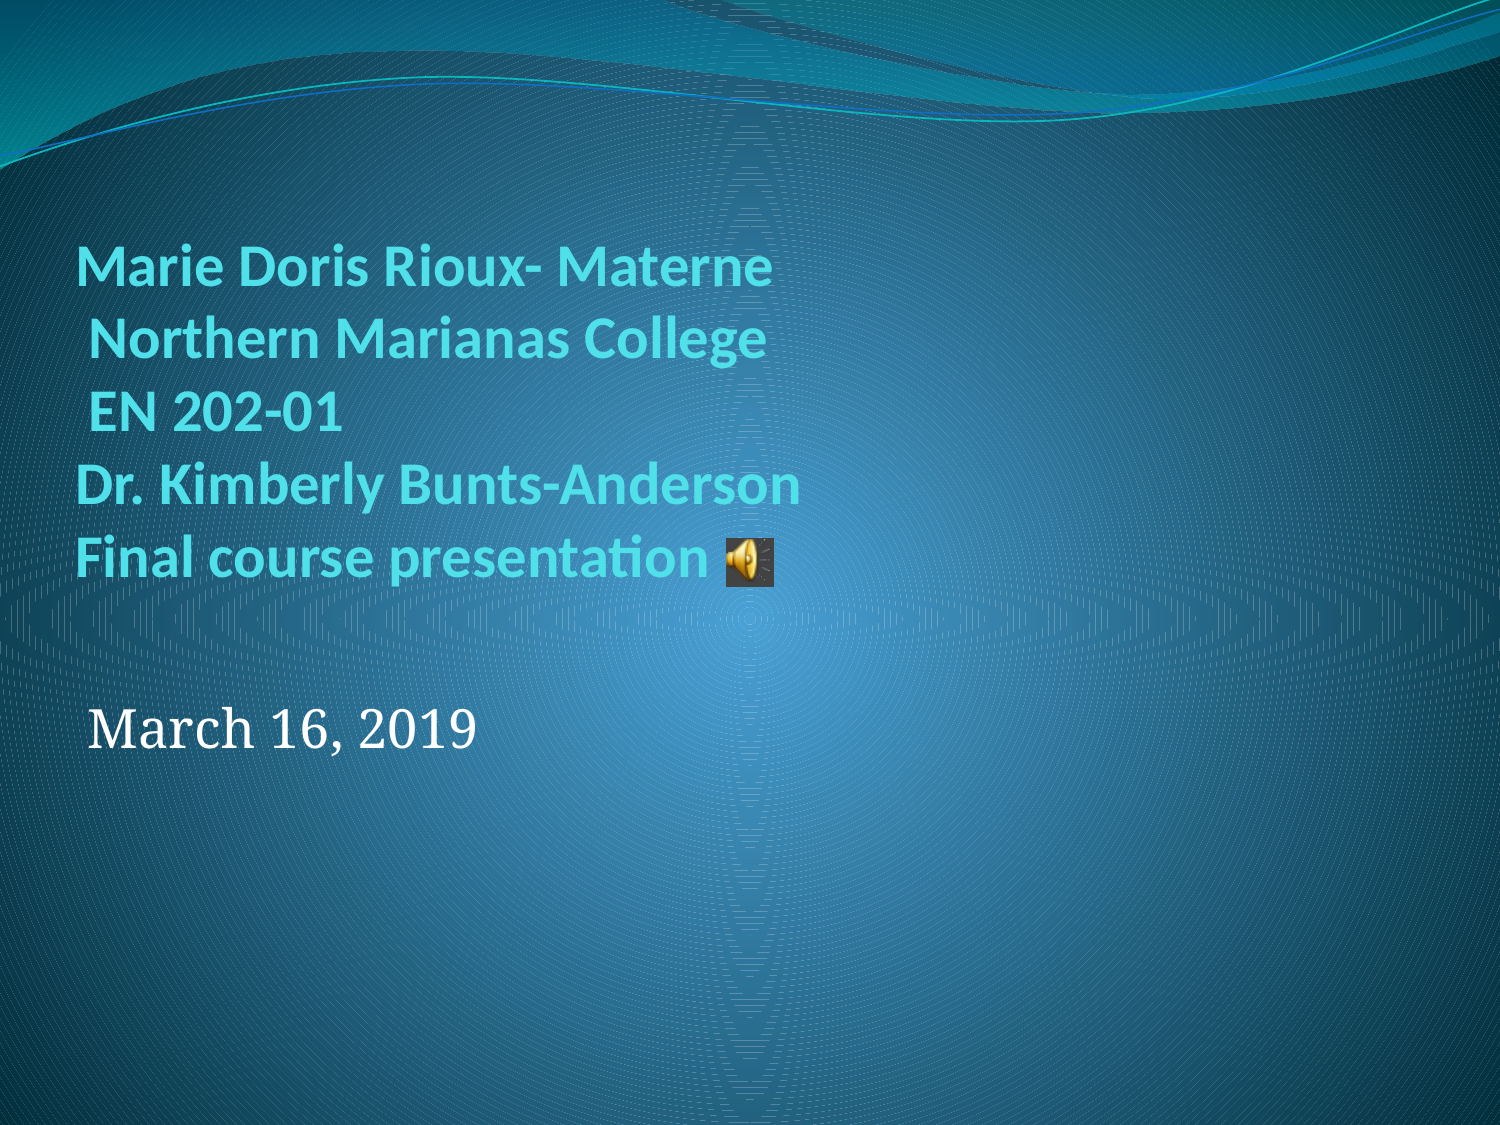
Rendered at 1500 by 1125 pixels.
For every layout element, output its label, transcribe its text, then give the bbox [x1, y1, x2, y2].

subtitle March 16, 2019 [87, 687, 1376, 818]
picture [724, 537, 776, 588]
title Marie Doris Rioux- Materne Northern Marianas College EN 202-01 Dr. Kimberly Bunts-Anderson Final course presentation [75, 224, 1425, 663]
